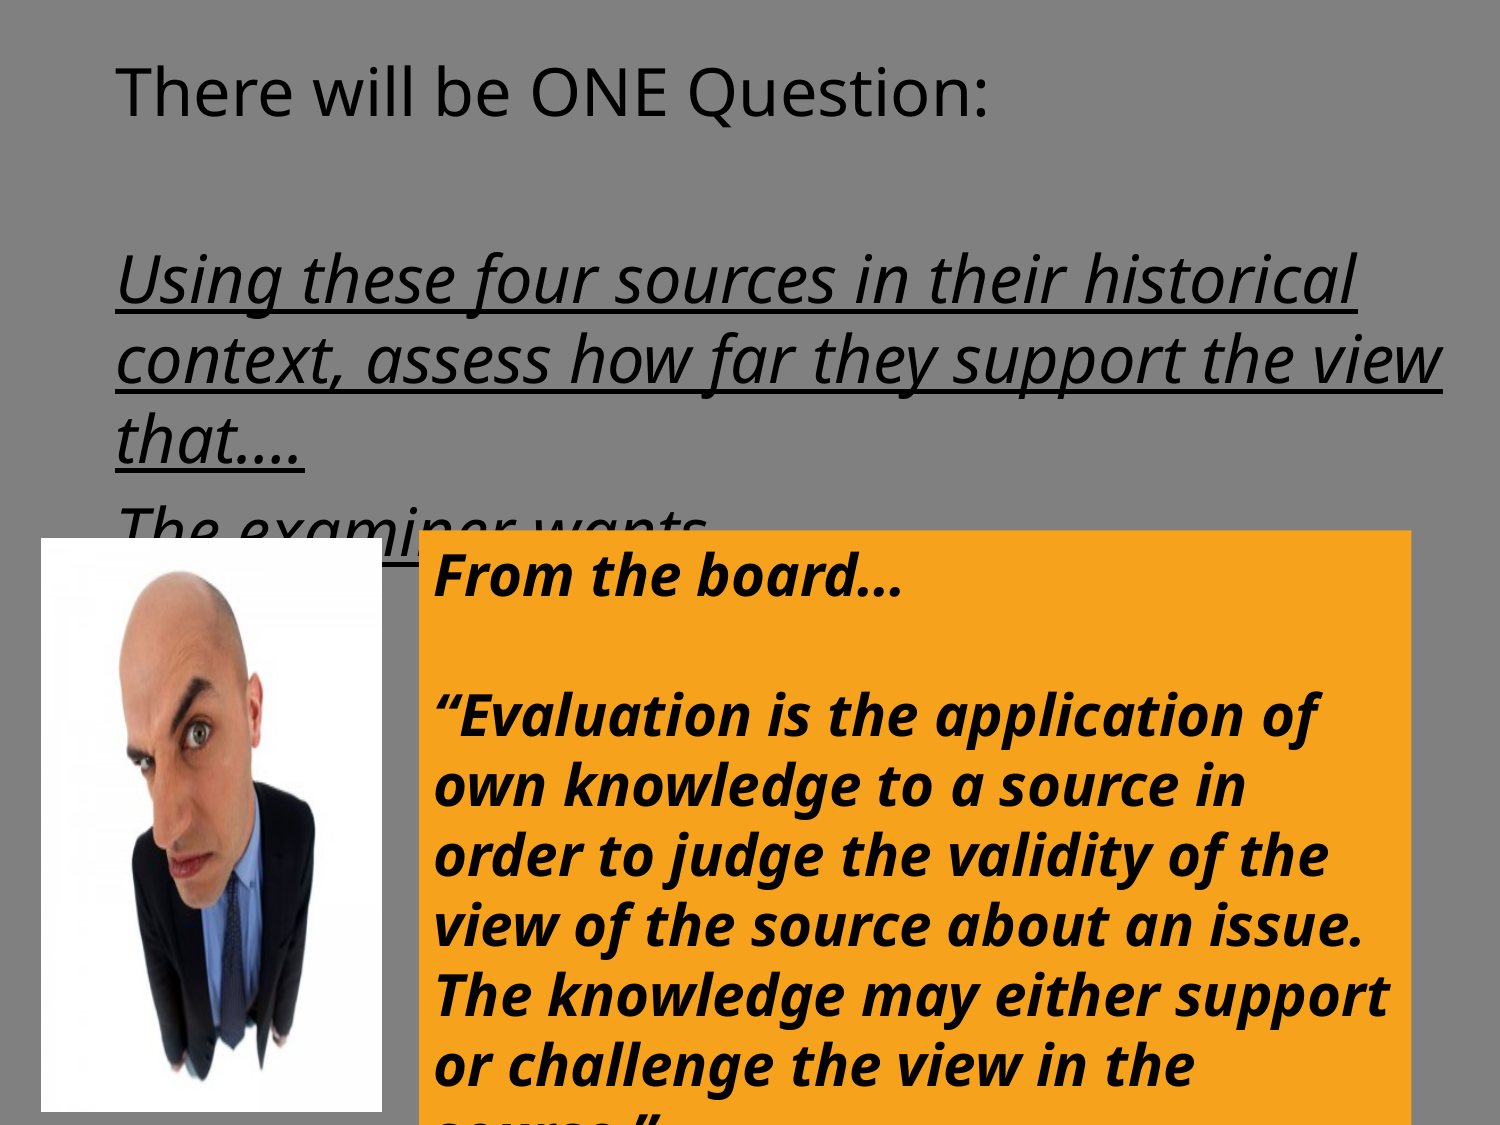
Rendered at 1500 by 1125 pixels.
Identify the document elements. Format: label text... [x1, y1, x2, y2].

text_box From the board… “Evaluation is the application of own knowledge to a source in order to judge the validity of the view of the source about an issue. The knowledge may either support or challenge the view in the source.” [419, 530, 1412, 1125]
text_box There will be ONE Question: Using these four sources in their historical context, assess how far they support the view that…. The examiner wants [100, 42, 1459, 303]
picture [41, 538, 382, 1112]
